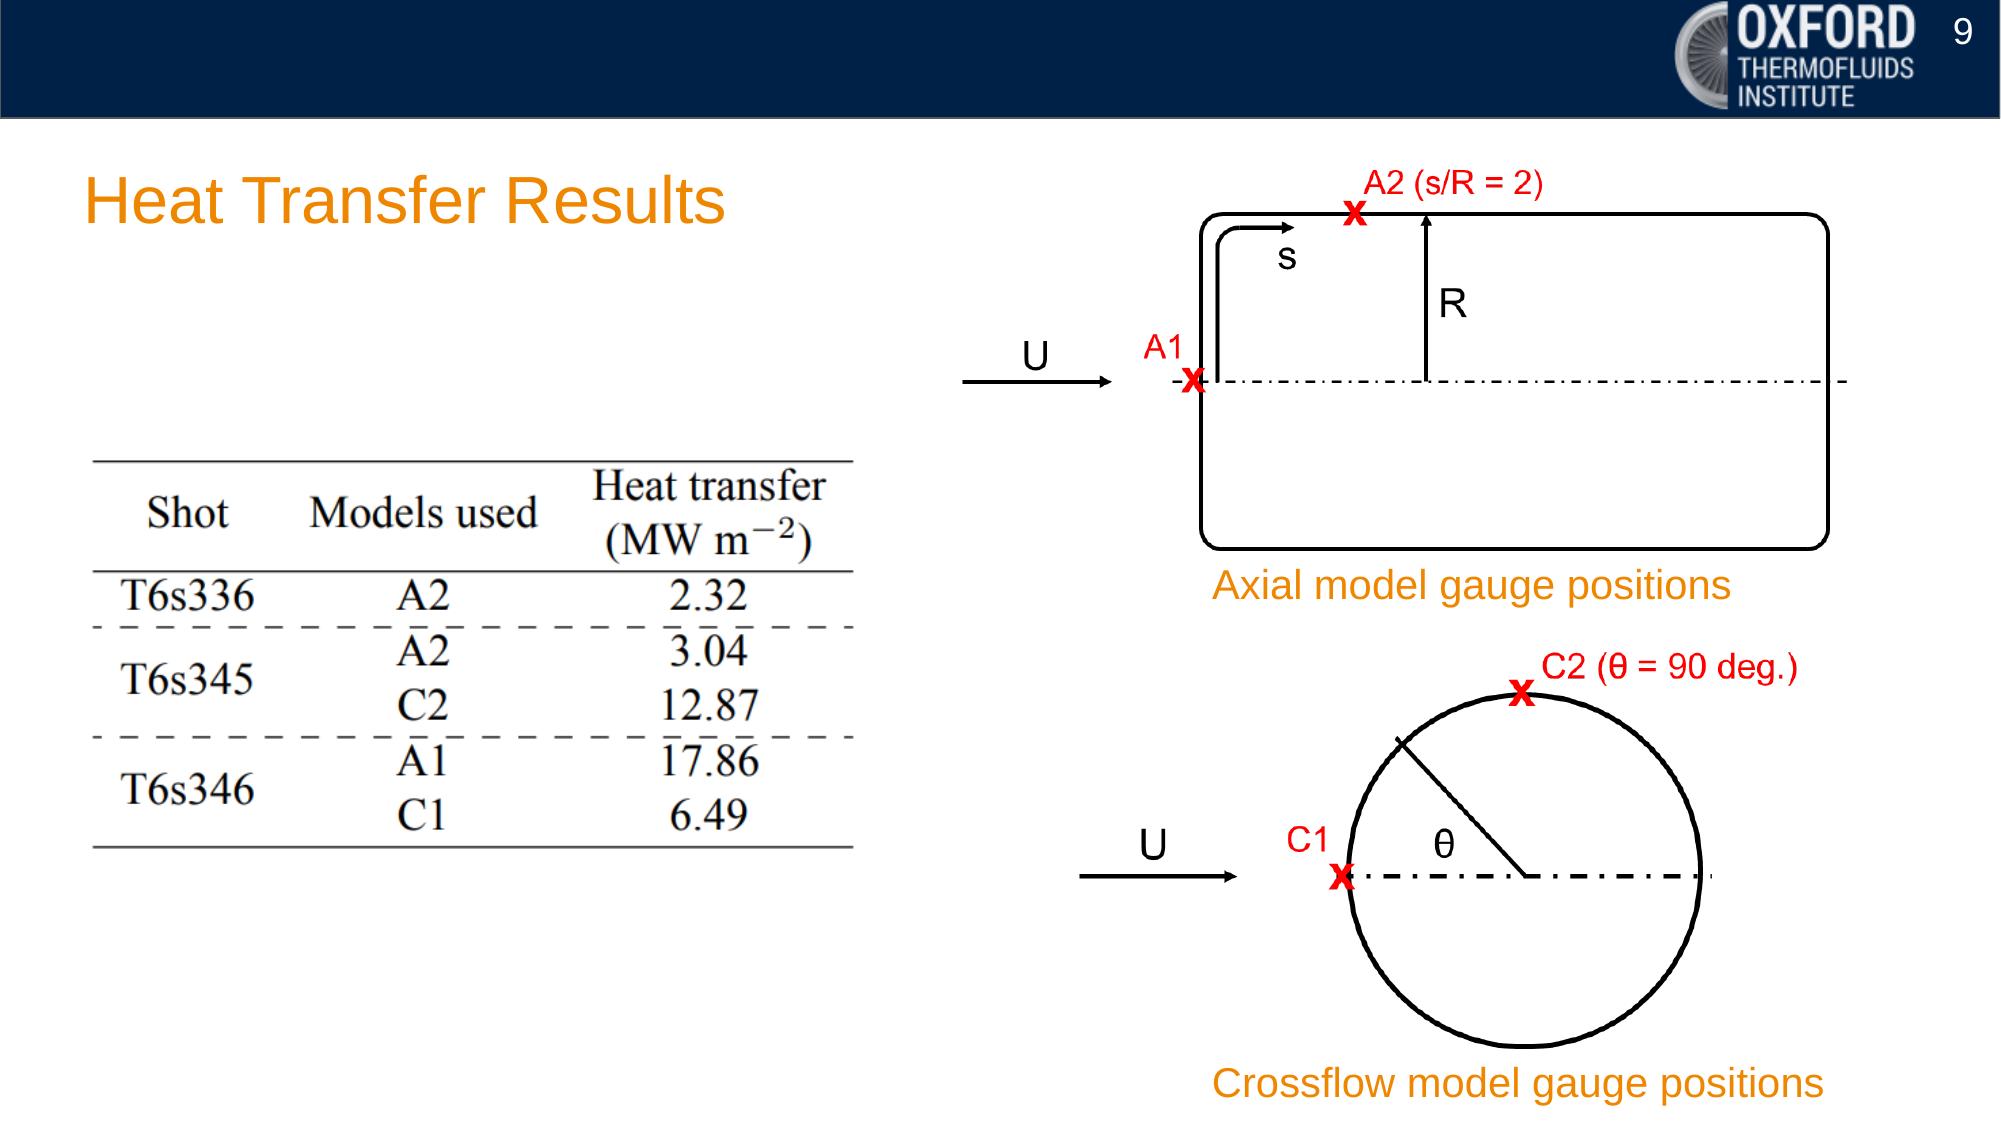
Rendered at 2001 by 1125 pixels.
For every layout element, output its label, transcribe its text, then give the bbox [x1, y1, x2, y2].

text_box Axial model gauge positions [1197, 560, 1776, 616]
title Heat Transfer Results [68, 119, 1932, 253]
picture [962, 151, 1851, 551]
picture [1078, 633, 1819, 1049]
picture [1674, 0, 1916, 111]
text_box 9 [1938, 0, 2000, 60]
picture [67, 439, 874, 862]
text_box Crossflow model gauge positions [1197, 1047, 1851, 1113]
